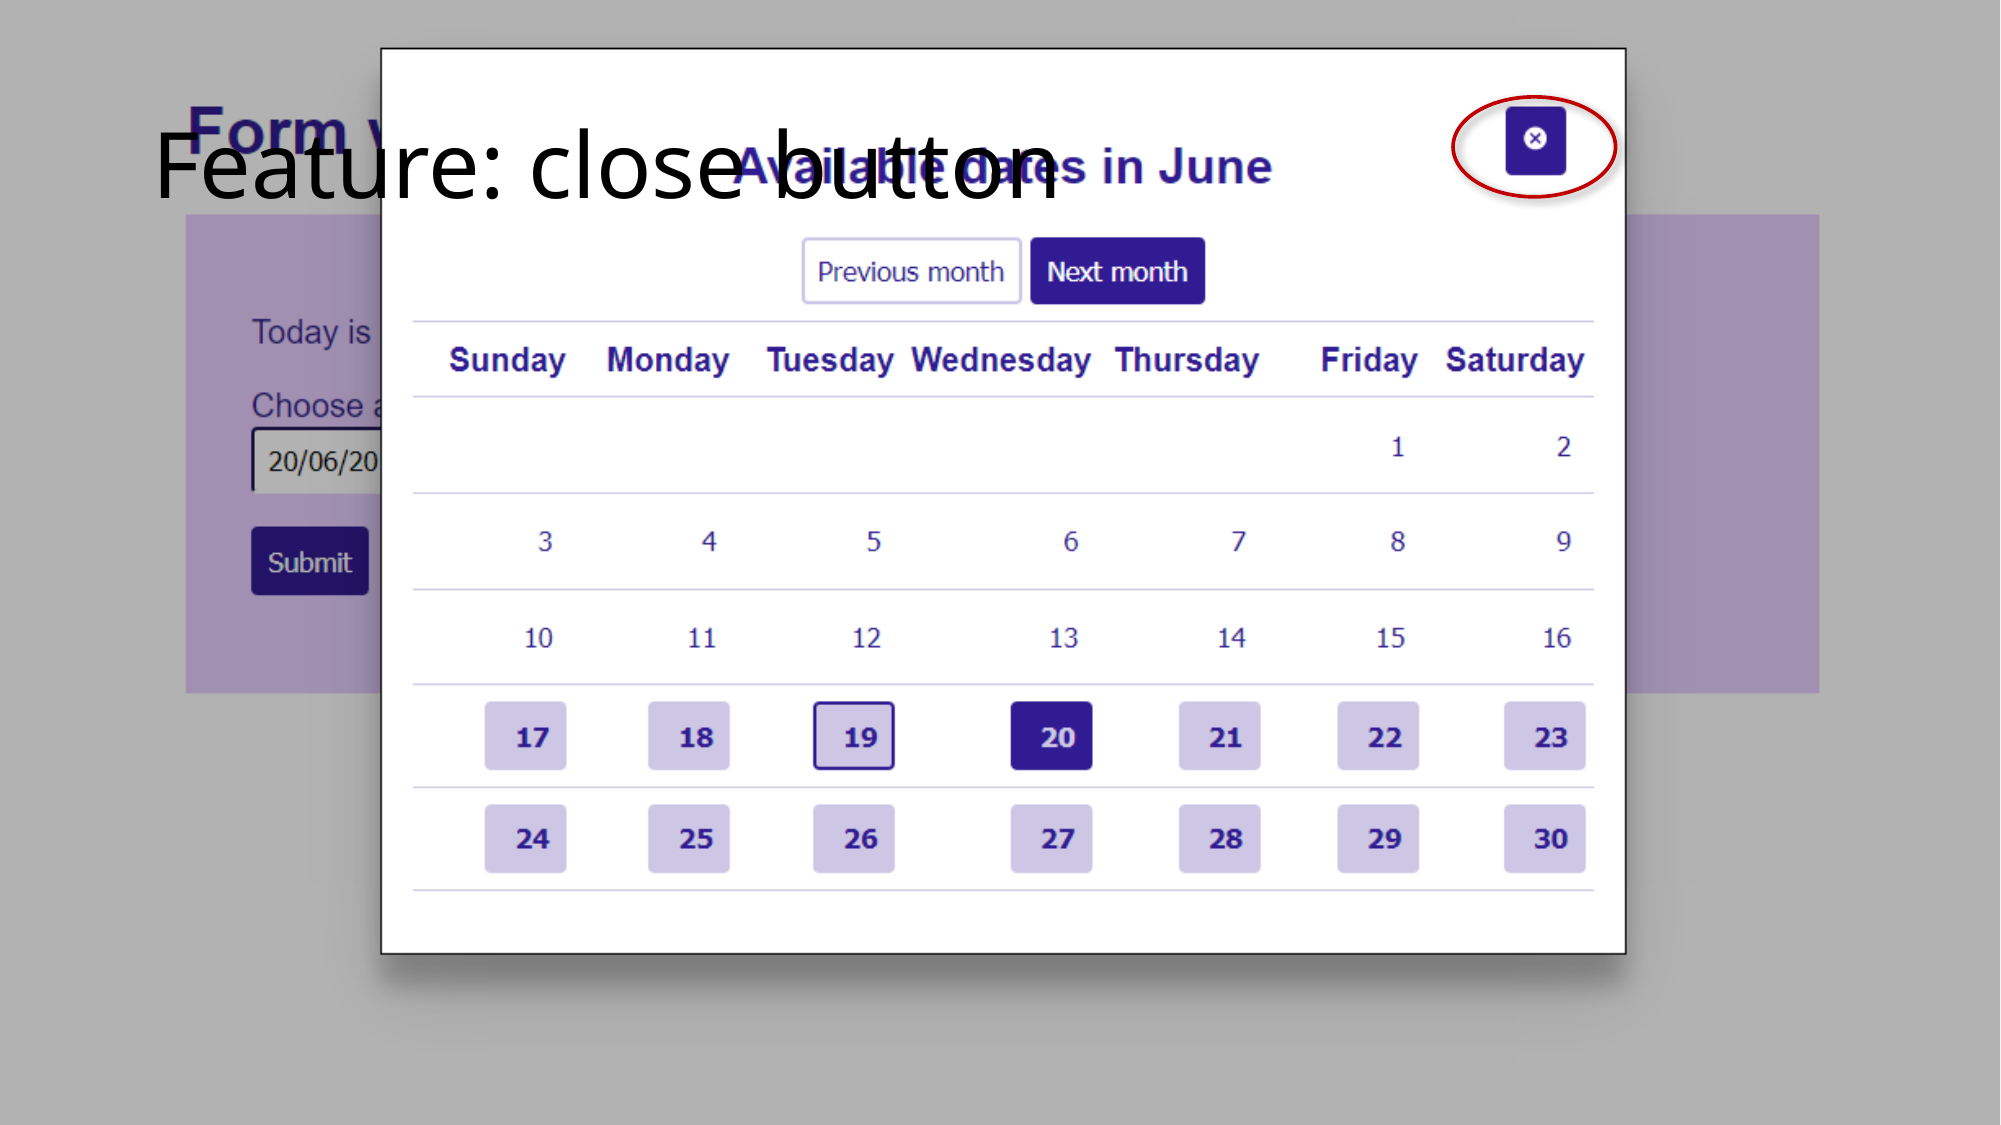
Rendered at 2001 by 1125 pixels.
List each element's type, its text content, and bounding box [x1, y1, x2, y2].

title Feature: close button [137, 59, 1863, 278]
picture [0, 0, 2001, 1125]
